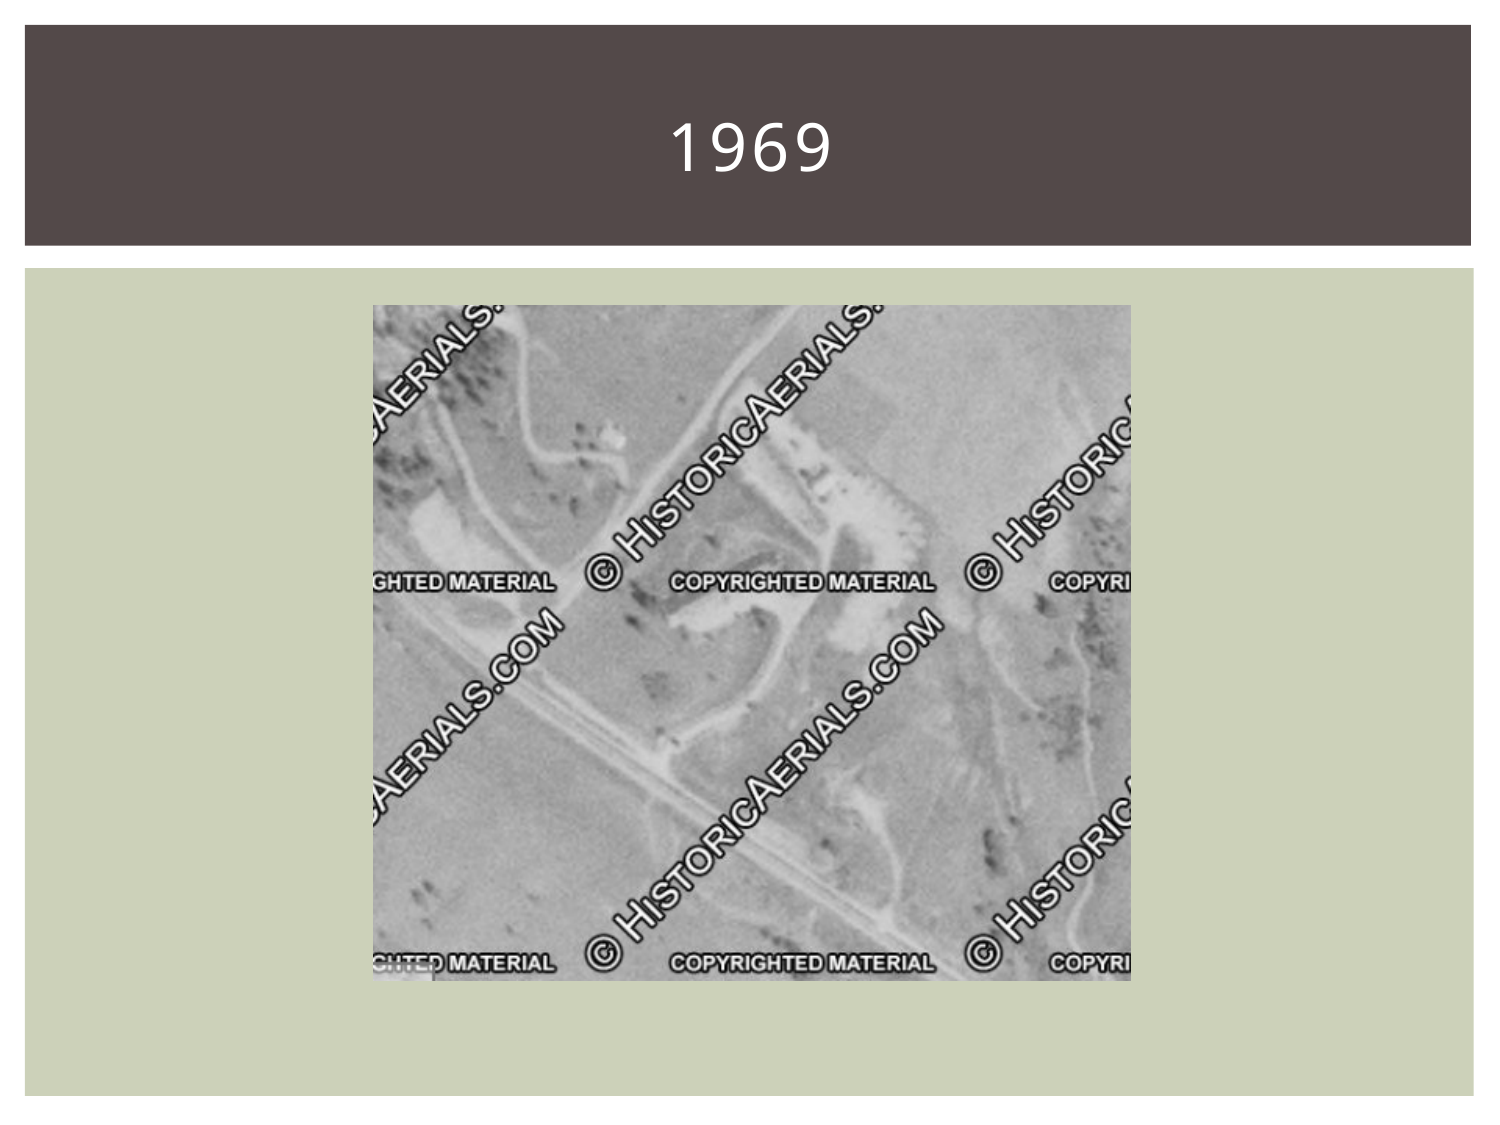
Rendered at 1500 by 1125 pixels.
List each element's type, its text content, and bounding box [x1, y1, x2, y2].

title 1969 [62, 58, 1438, 232]
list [372, 305, 1132, 982]
